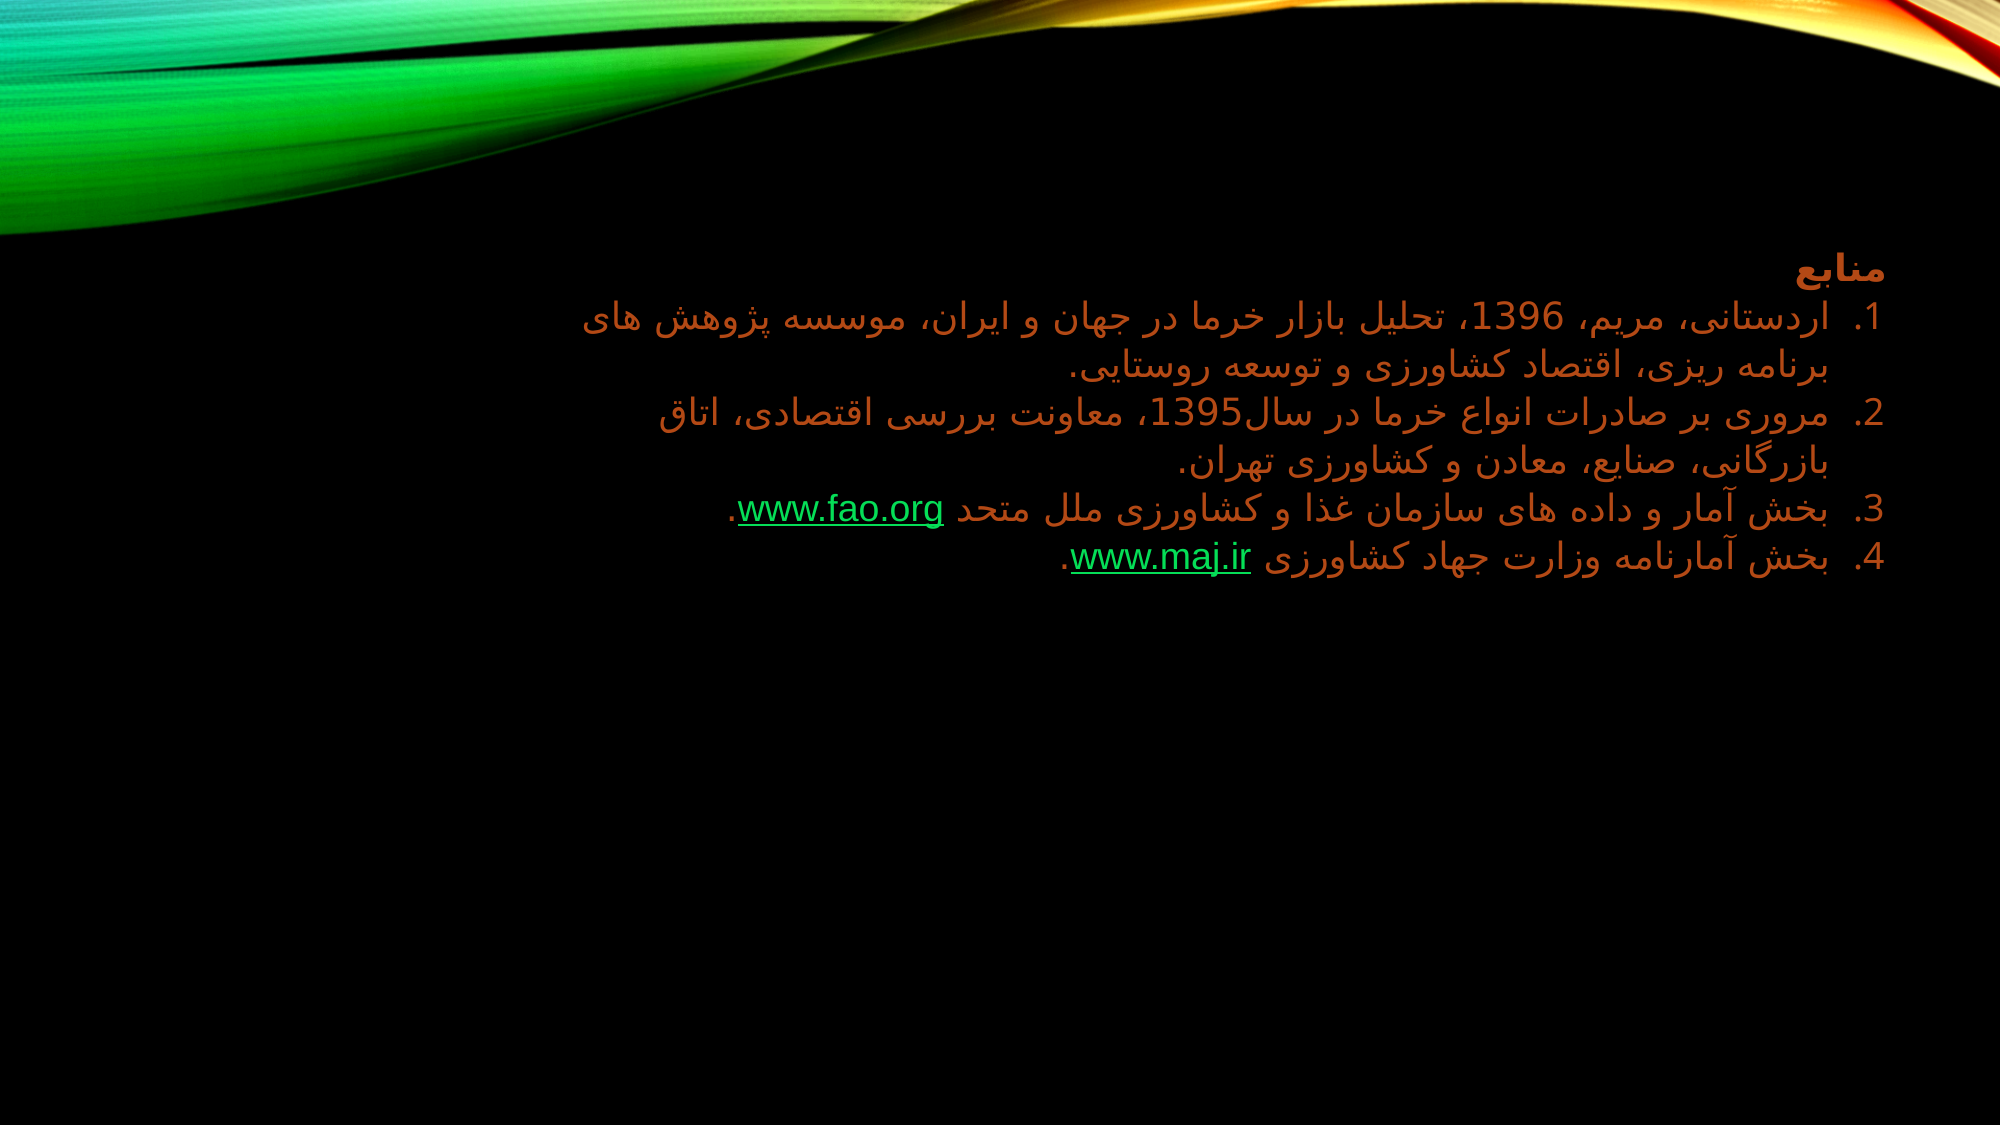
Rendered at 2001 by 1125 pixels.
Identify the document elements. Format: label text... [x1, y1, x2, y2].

picture [0, 0, 2000, 237]
text_box منابع اردستانی، مریم، 1396، تحلیل بازار خرما در جهان و ایران، موسسه پژوهش های برنامه ریزی، اقتصاد کشاورزی و توسعه روستایی. مروری بر صادرات انواع خرما در سال1395، معاونت بررسی اقتصادی، اتاق بازرگانی، صنایع، معادن و کشاورزی تهران. بخش آمار و داده های سازمان غذا و کشاورزی ملل متحد www.fao.org. بخش آمارنامه وزارت جهاد کشاورزی www.maj.ir. [500, 233, 1902, 585]
